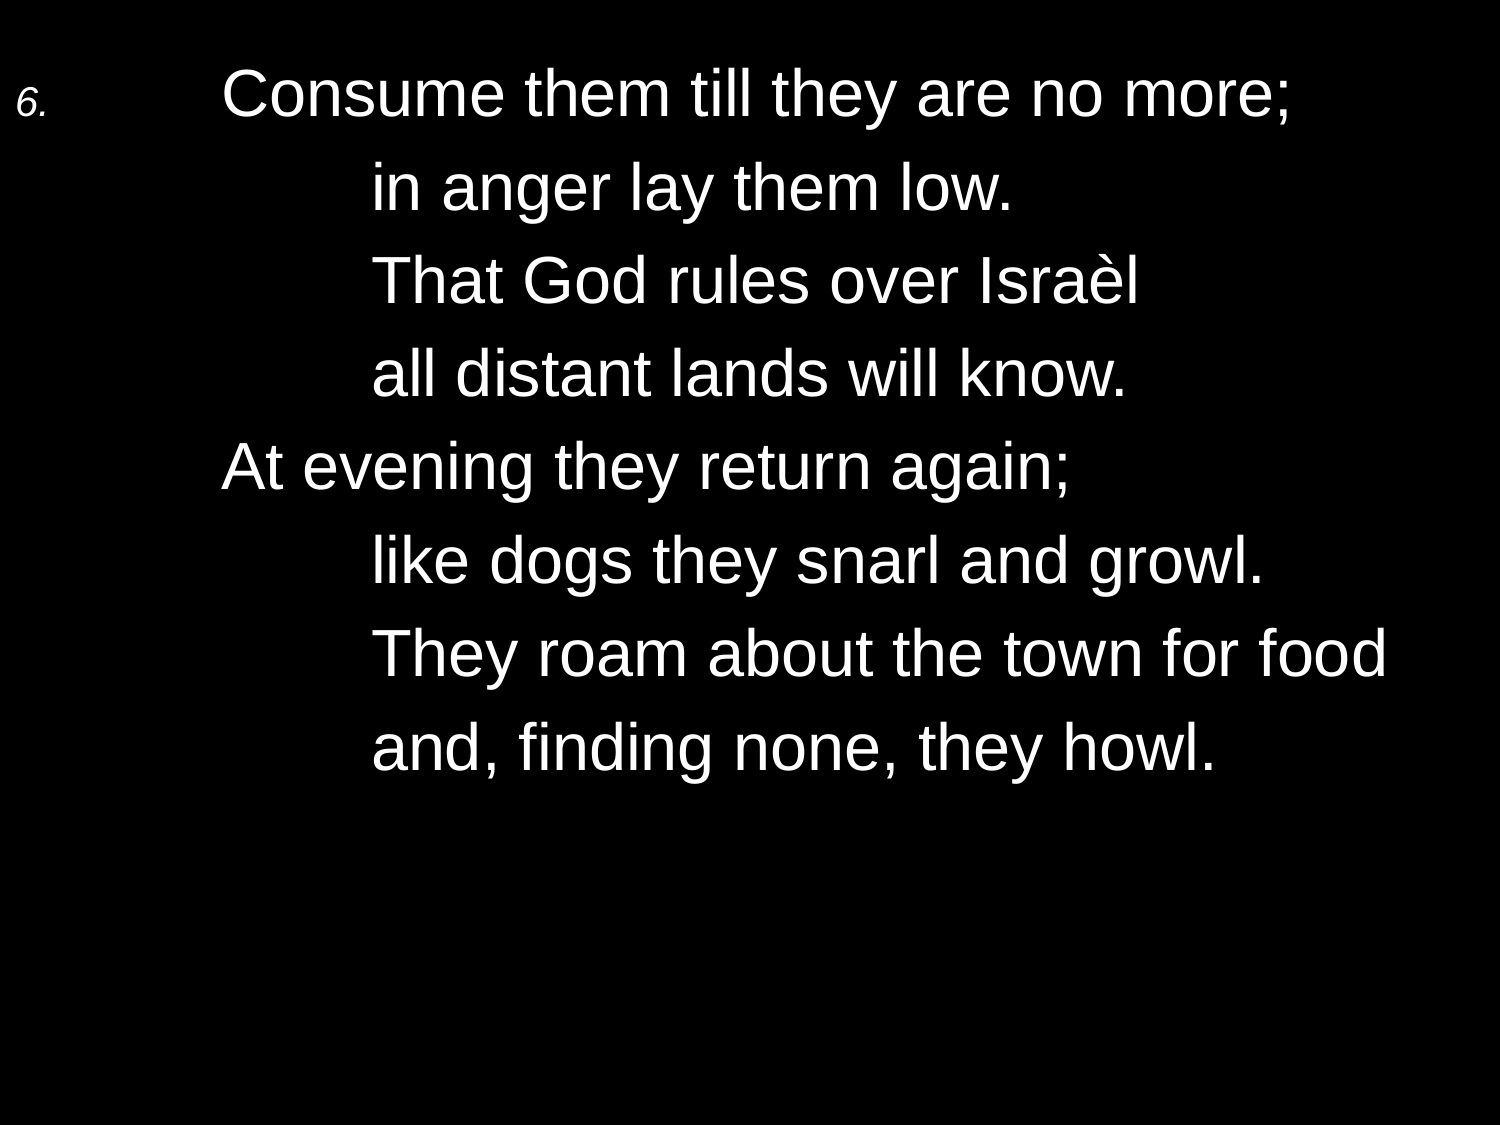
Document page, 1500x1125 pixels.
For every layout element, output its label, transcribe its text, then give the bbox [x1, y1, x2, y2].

list 6. Consume them till they are no more; in anger lay them low. That God rules over Israèl all distant lands will know. At evening they return again; like dogs they snarl and growl. They roam about the town for food and, finding none, they howl. [0, 42, 1500, 1047]
